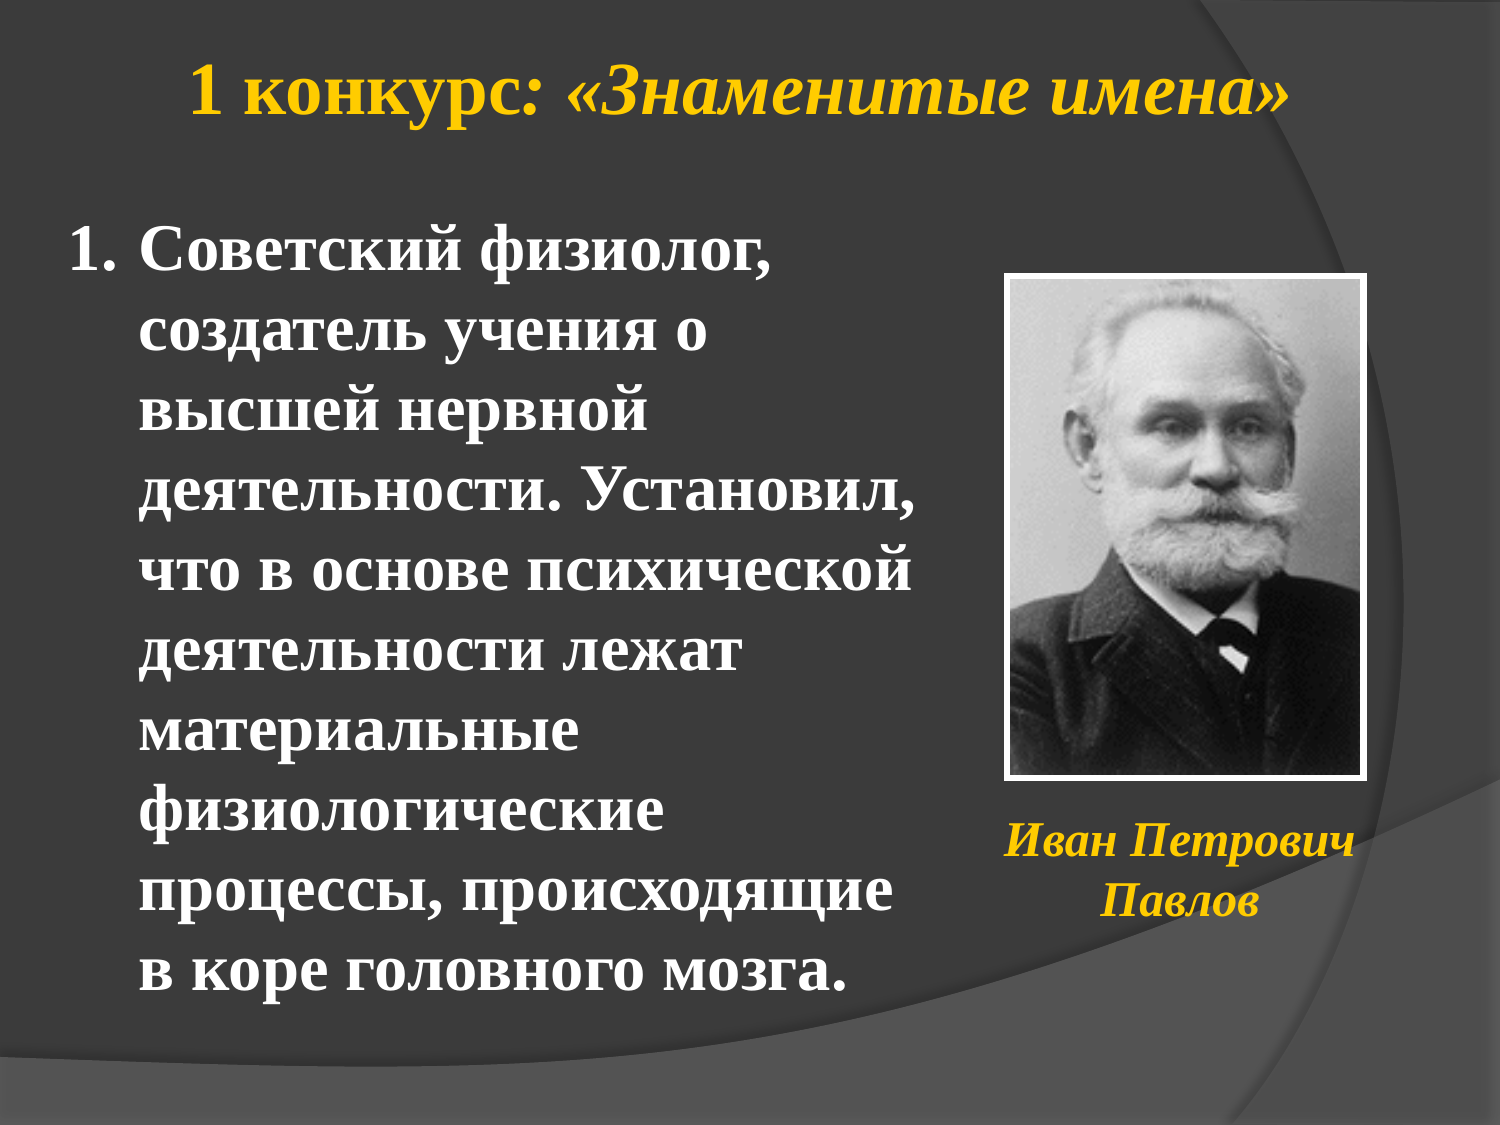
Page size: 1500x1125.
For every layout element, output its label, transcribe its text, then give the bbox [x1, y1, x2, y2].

text_box Советский физиолог, создатель учения о высшей нервной деятельности. Установил, что в основе психической деятельности лежат материальные физиологические процессы, происходящие в коре головного мозга. [123, 196, 951, 1011]
text_box 1 конкурс: «Знаменитые имена» [0, 32, 1500, 137]
picture [1009, 278, 1361, 776]
text_box 1. [53, 196, 148, 291]
text_box Иван Петрович Павлов [950, 798, 1410, 934]
